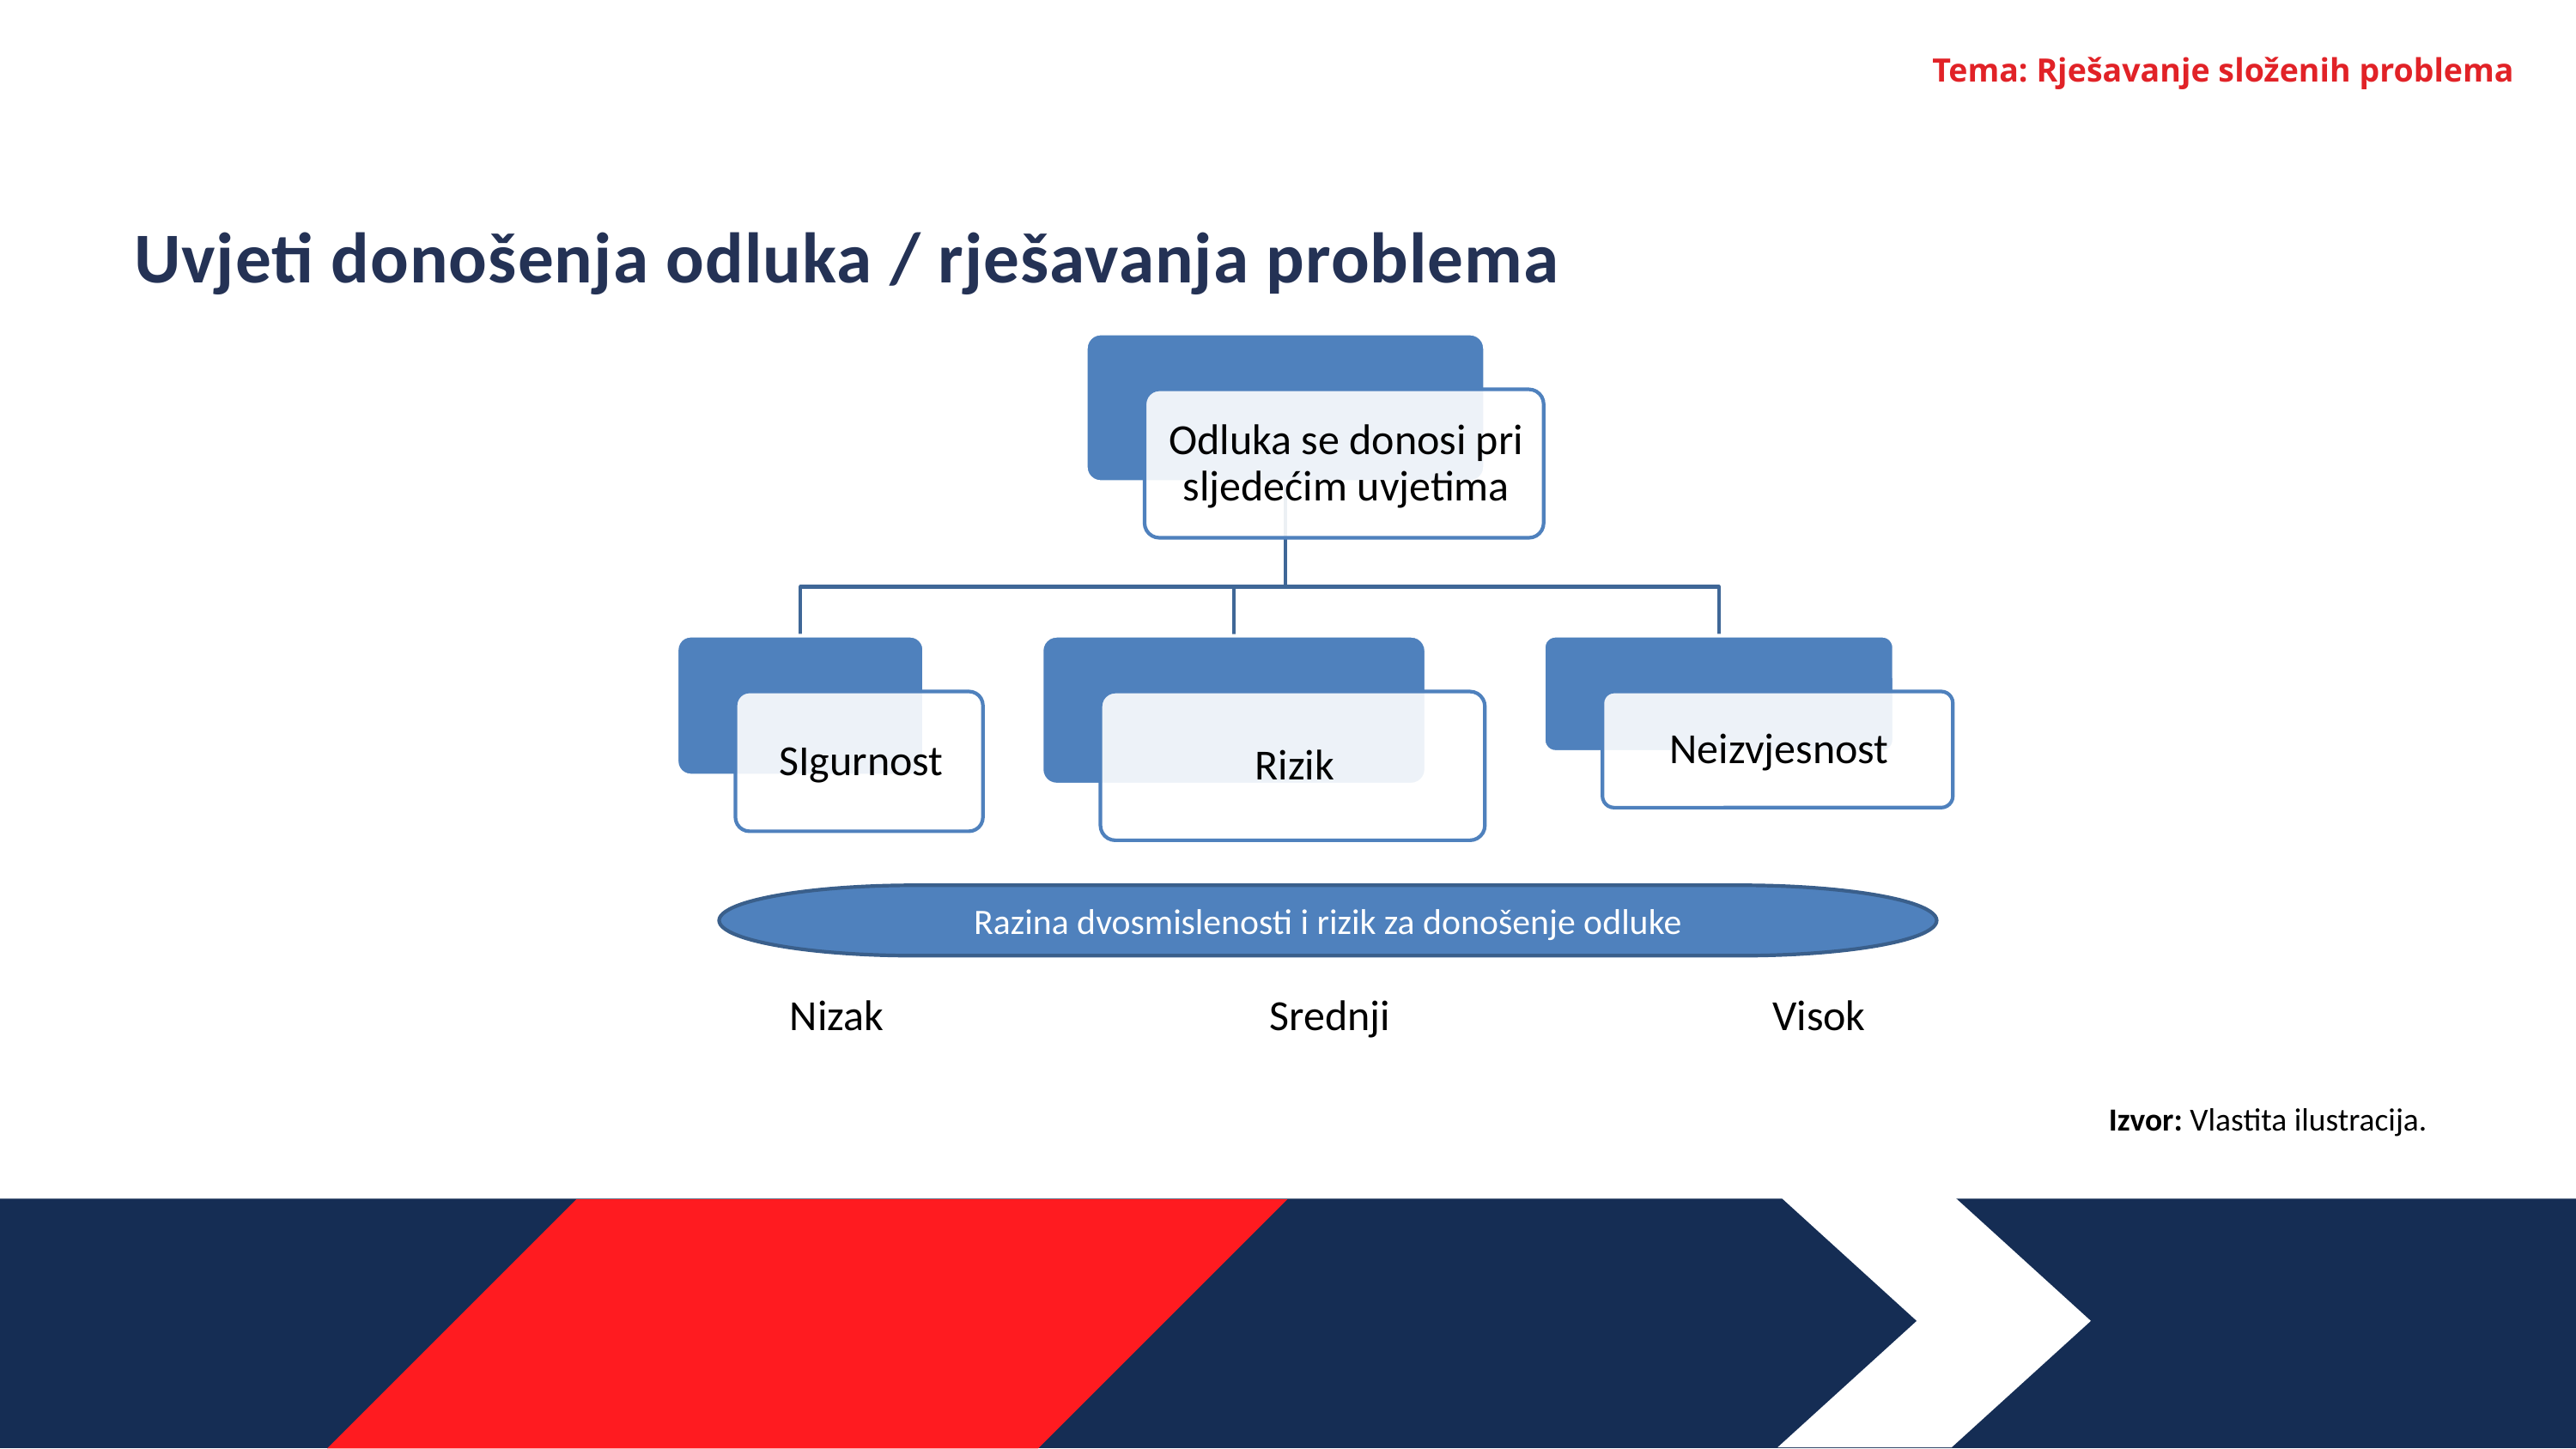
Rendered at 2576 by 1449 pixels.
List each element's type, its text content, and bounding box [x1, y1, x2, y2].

text_box Tema: Rješavanje složenih problema [1158, 47, 2515, 88]
text_box Razina dvosmislenosti i rizik za donošenje odluke [802, 951, 1854, 958]
text_box Izvor: Vlastita ilustracija. [2095, 1092, 2440, 1144]
text_box Visok [1716, 980, 1922, 1046]
text_box Srednji [1228, 980, 1432, 1046]
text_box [676, 230, 1954, 943]
text_box Nizak [734, 980, 939, 1046]
text_box Uvjeti donošenja odluka / rješavanja problema [131, 209, 2501, 297]
